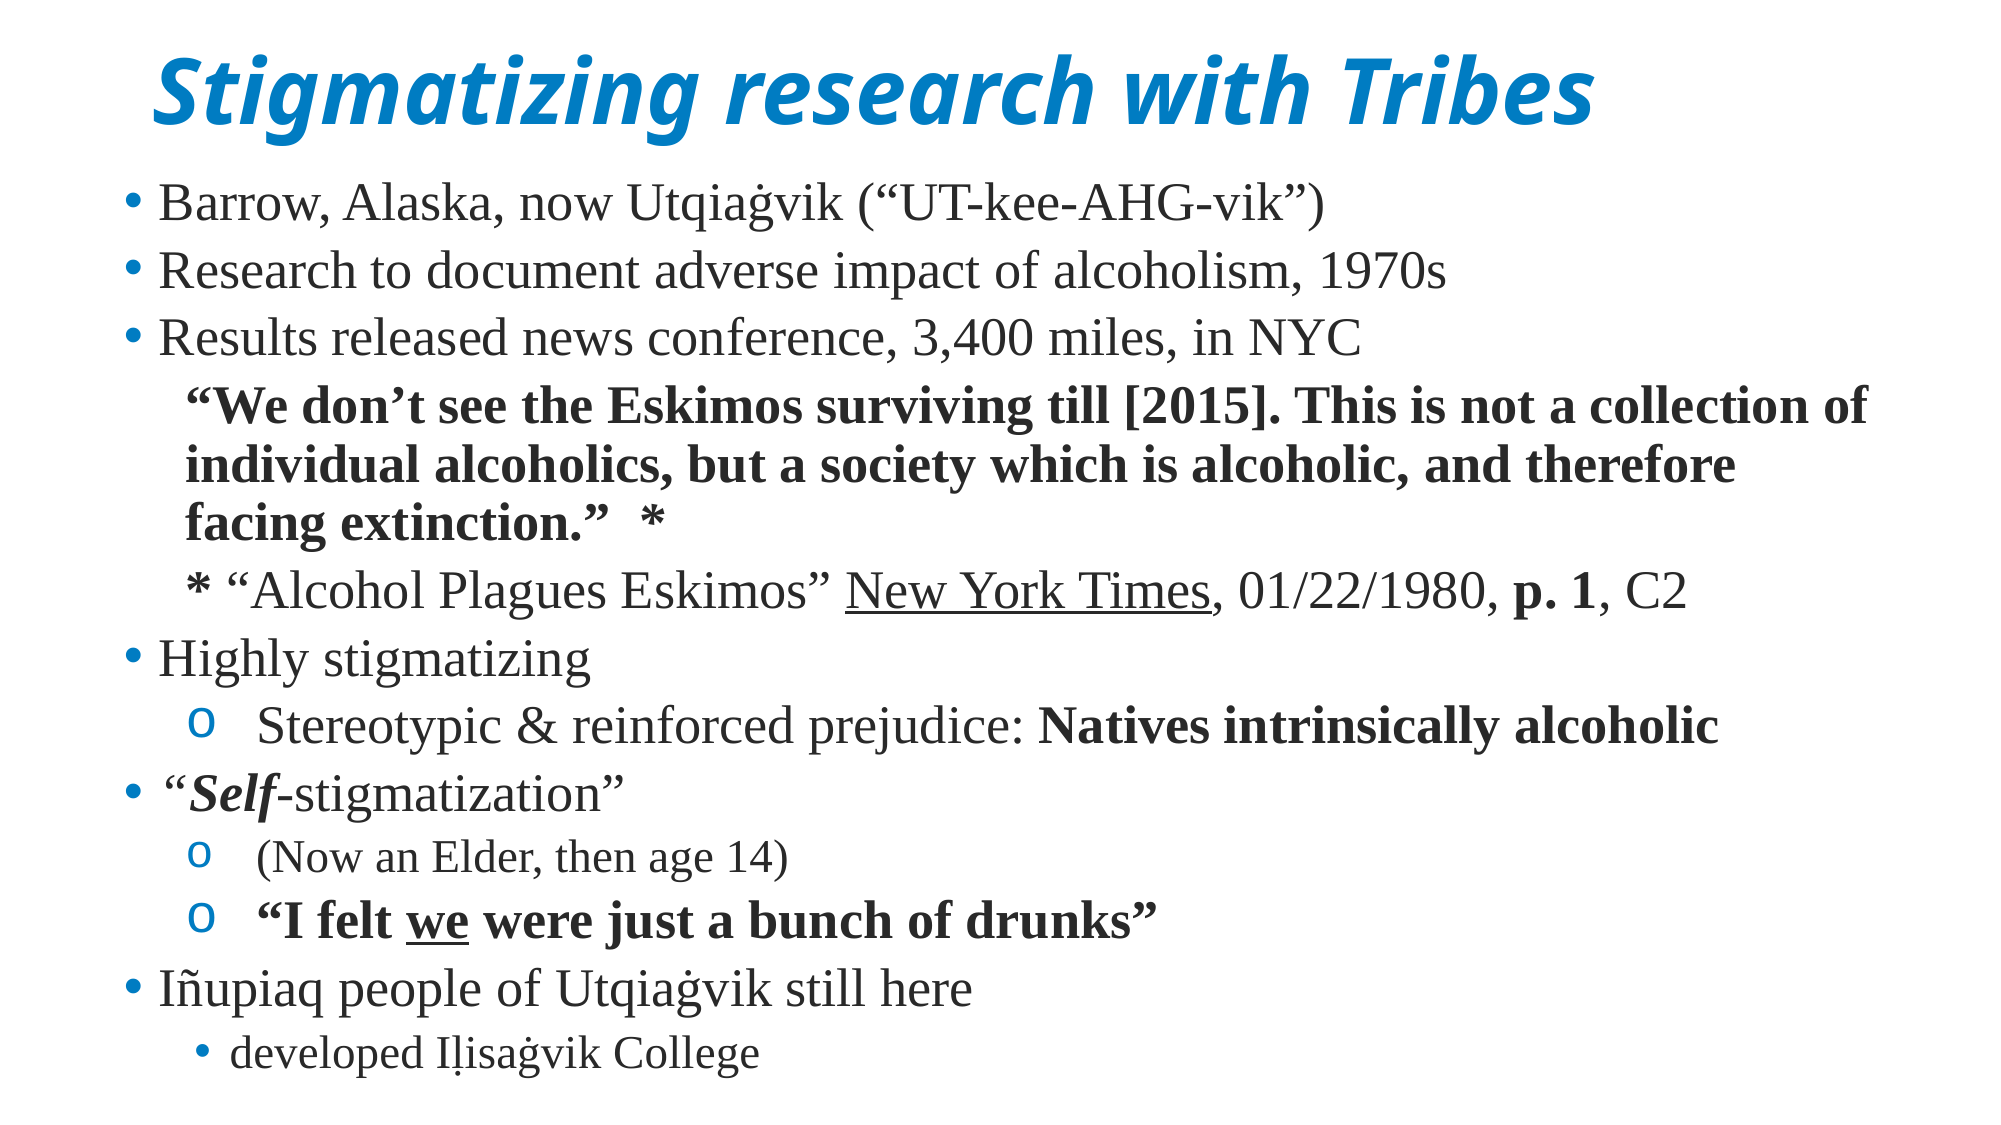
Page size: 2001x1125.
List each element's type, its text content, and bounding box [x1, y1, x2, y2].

title Stigmatizing research with Tribes [137, 0, 1863, 166]
list Barrow, Alaska, now Utqiaġvik (“UT-kee-AHG-vik”) Research to document adverse impact of alcoholism, 1970s Results released news conference, 3,400 miles, in NYC “We don’t see the Eskimos surviving till [2015]. This is not a collection of individual alcoholics, but a society which is alcoholic, and therefore facing extinction.” * * “Alcohol Plagues Eskimos” New York Times, 01/22/1980, p. 1, C2 Highly stigmatizing Stereotypic & reinforced prejudice: Natives intrinsically alcoholic “Self-stigmatization” (Now an Elder, then age 14) “I felt we were just a bunch of drunks” Iñupiaq people of Utqiaġvik still here developed Iḷisaġvik College [99, 166, 1898, 1094]
